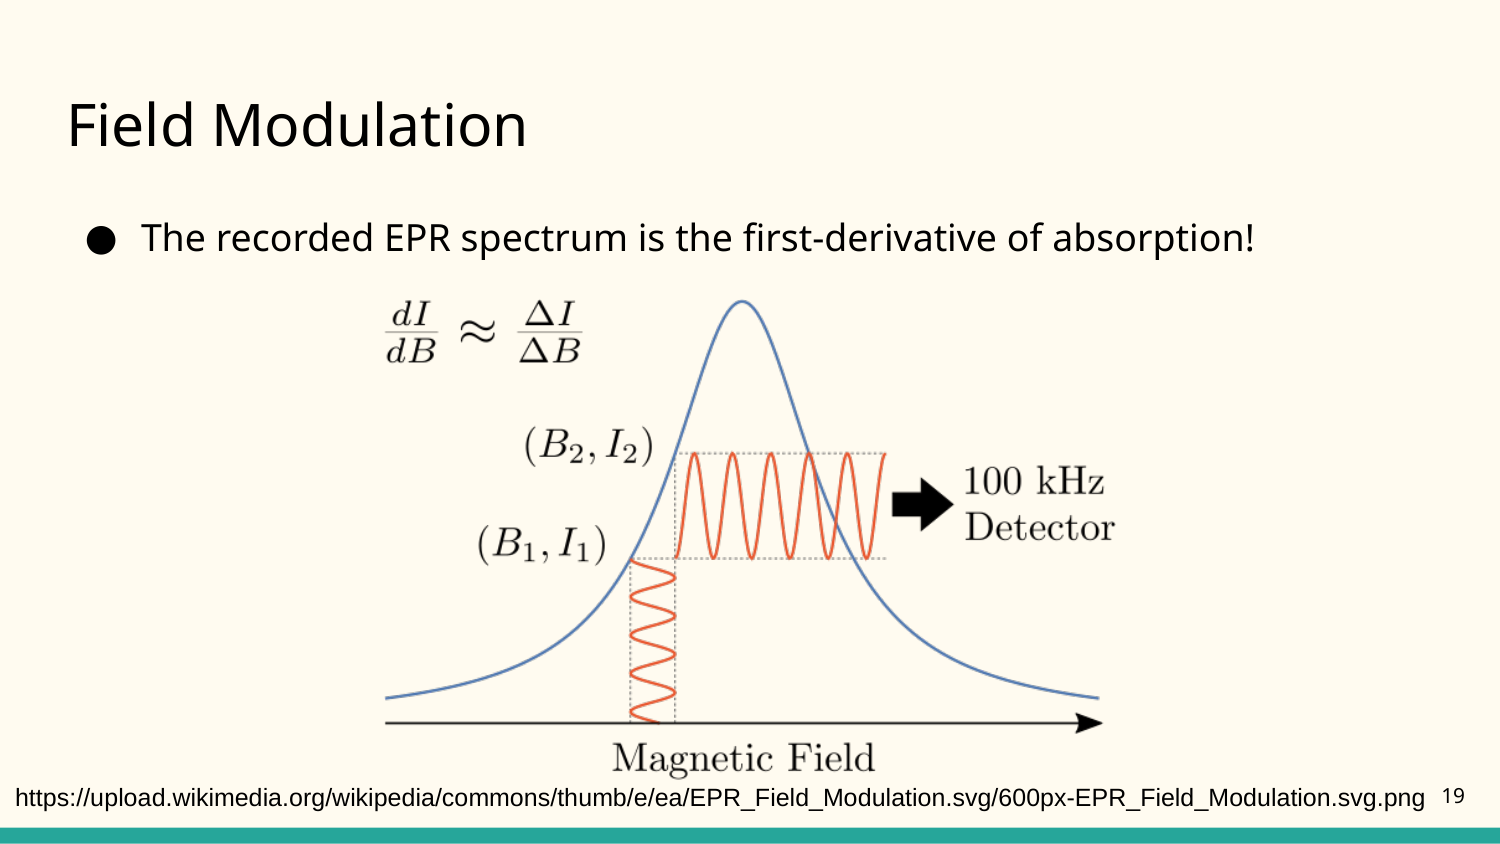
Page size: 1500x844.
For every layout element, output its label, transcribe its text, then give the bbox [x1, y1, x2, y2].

title Field Modulation [51, 72, 1449, 174]
text_box https://upload.wikimedia.org/wikipedia/commons/thumb/e/ea/EPR_Field_Modulation.svg/600px-EPR_Field_Modulation.svg.png [0, 766, 1500, 827]
picture [377, 293, 1123, 786]
list The recorded EPR spectrum is the first-derivative of absorption! [51, 192, 1449, 275]
